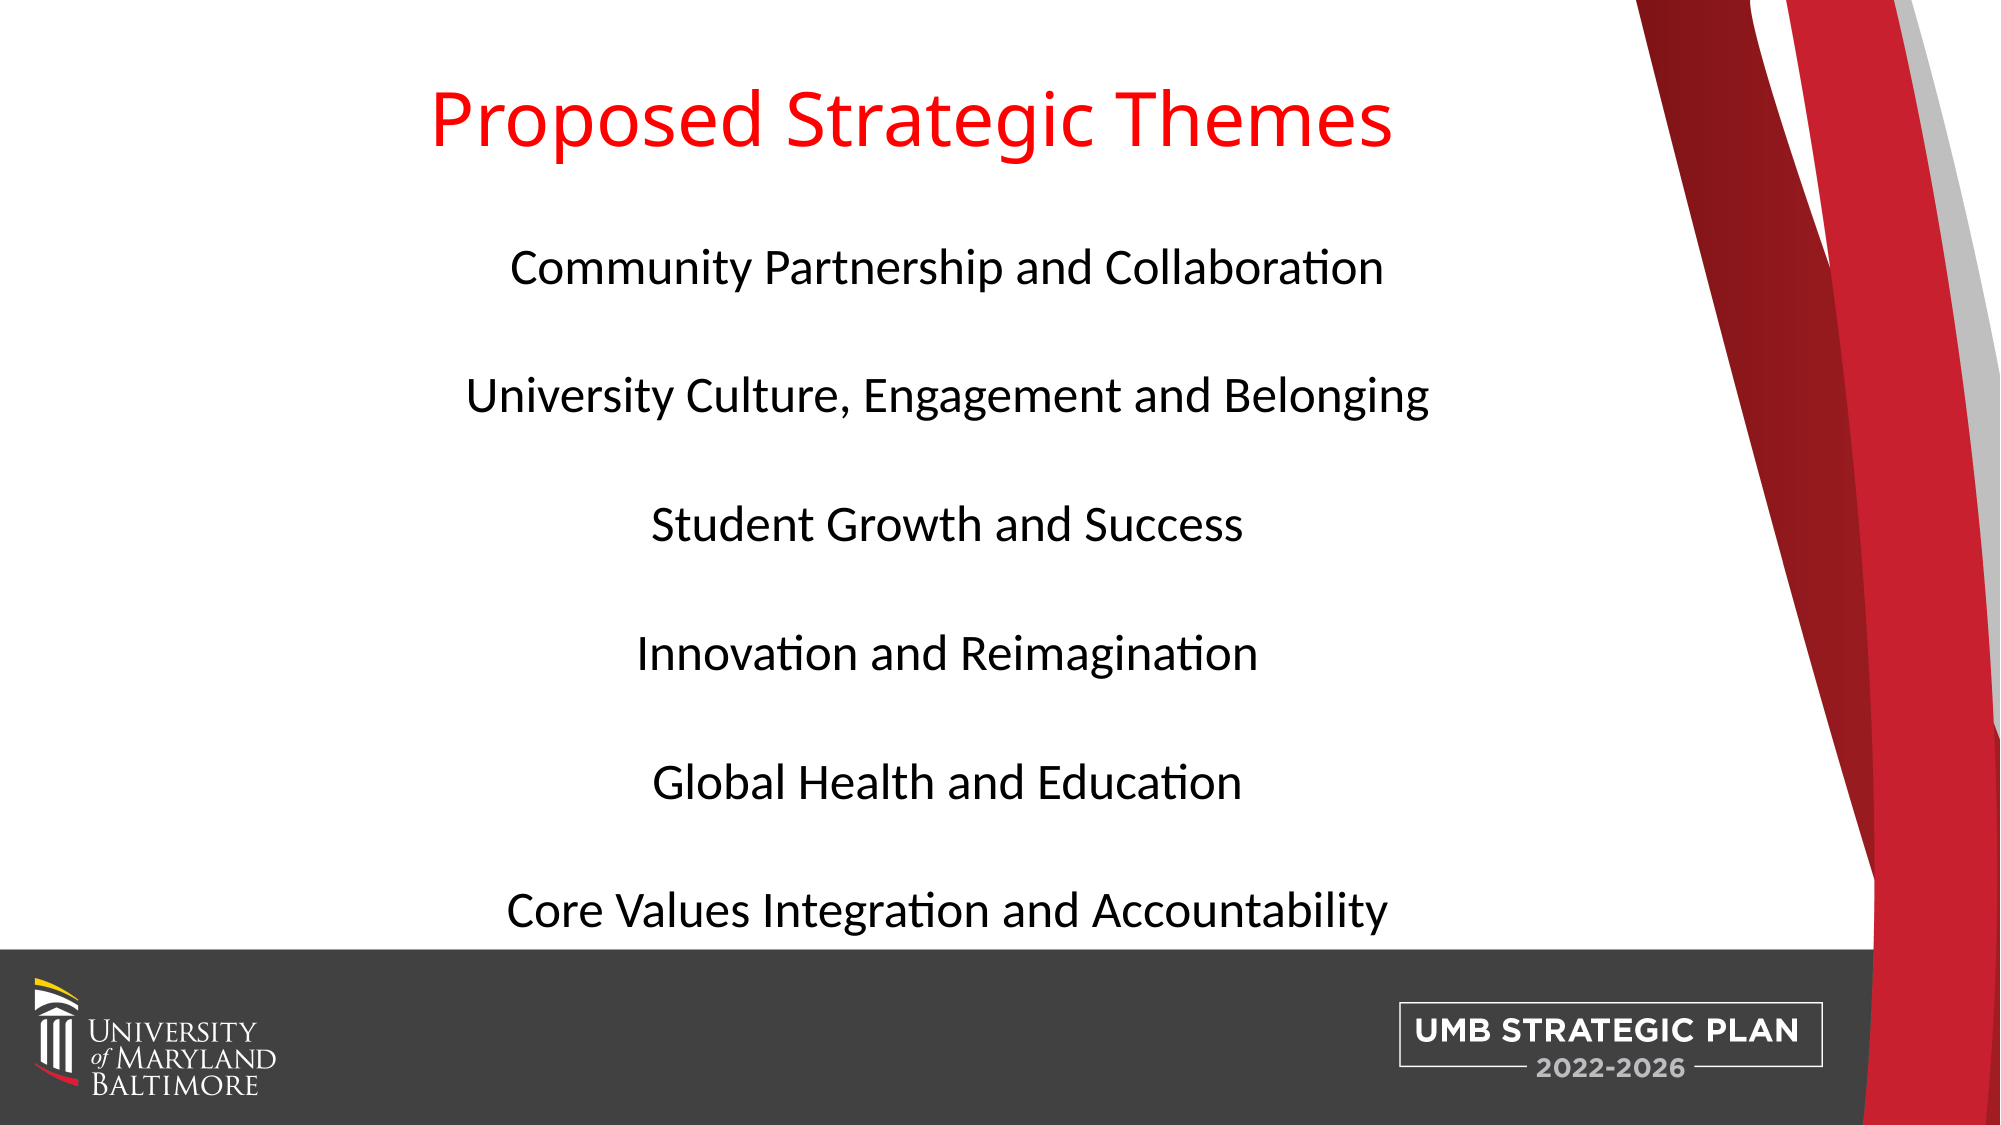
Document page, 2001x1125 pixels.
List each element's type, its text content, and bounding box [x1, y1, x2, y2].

picture [0, 0, 2000, 1125]
title Proposed Strategic Themes [162, 50, 1663, 170]
subtitle Community Partnership and Collaboration University Culture, Engagement and Belonging Student Growth and Success Innovation and Reimagination Global Health and Education Core Values Integration and Accountability [138, 170, 1687, 954]
